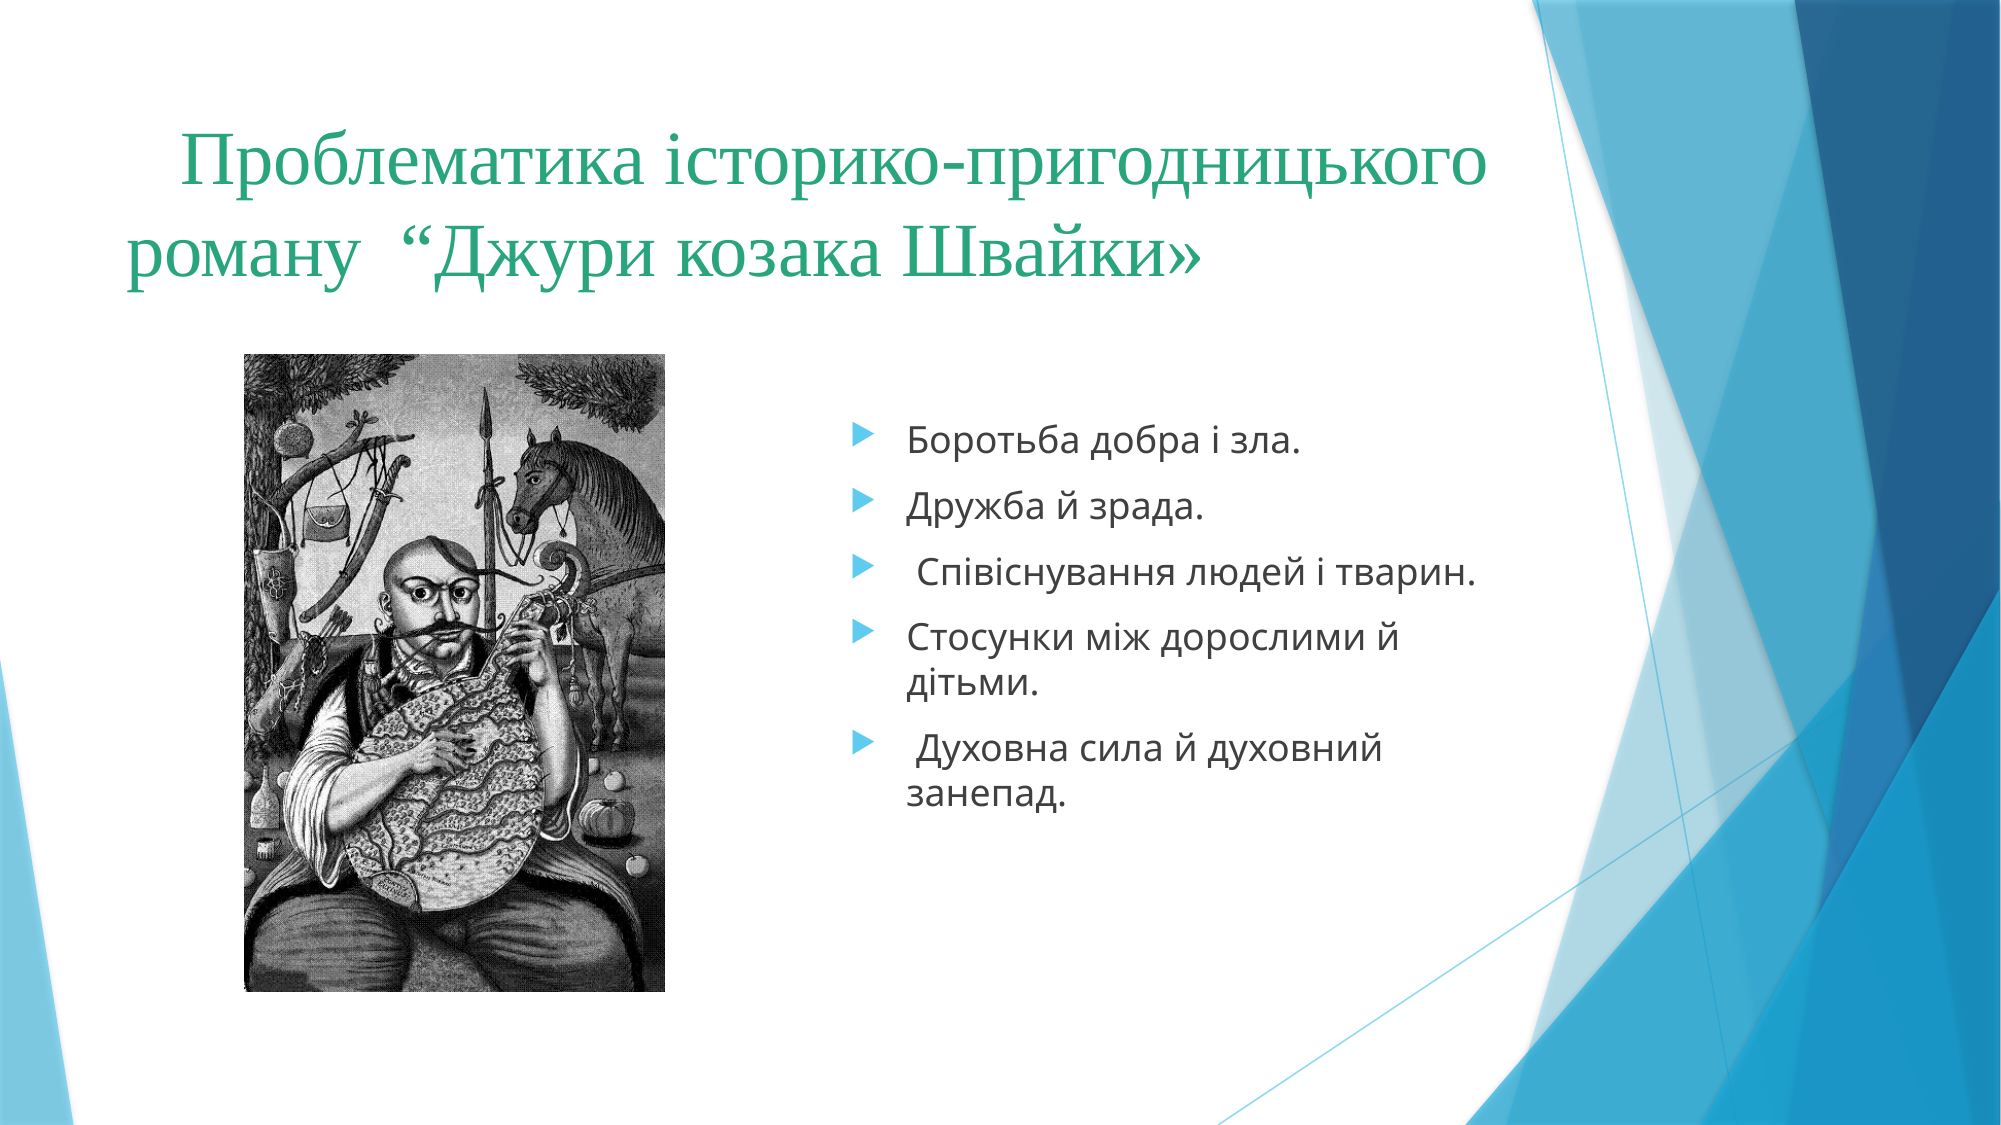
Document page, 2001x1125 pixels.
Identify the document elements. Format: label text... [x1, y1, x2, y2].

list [243, 353, 665, 992]
list Боротьба добра і зла. Дружба й зрада. Співіснування людей і тварин. Стосунки між дорослими й дітьми. Духовна сила й духовний занепад. [834, 408, 1522, 991]
title Проблематика історико-пригодницького роману “Джури козака Швайки» [111, 99, 1522, 302]
